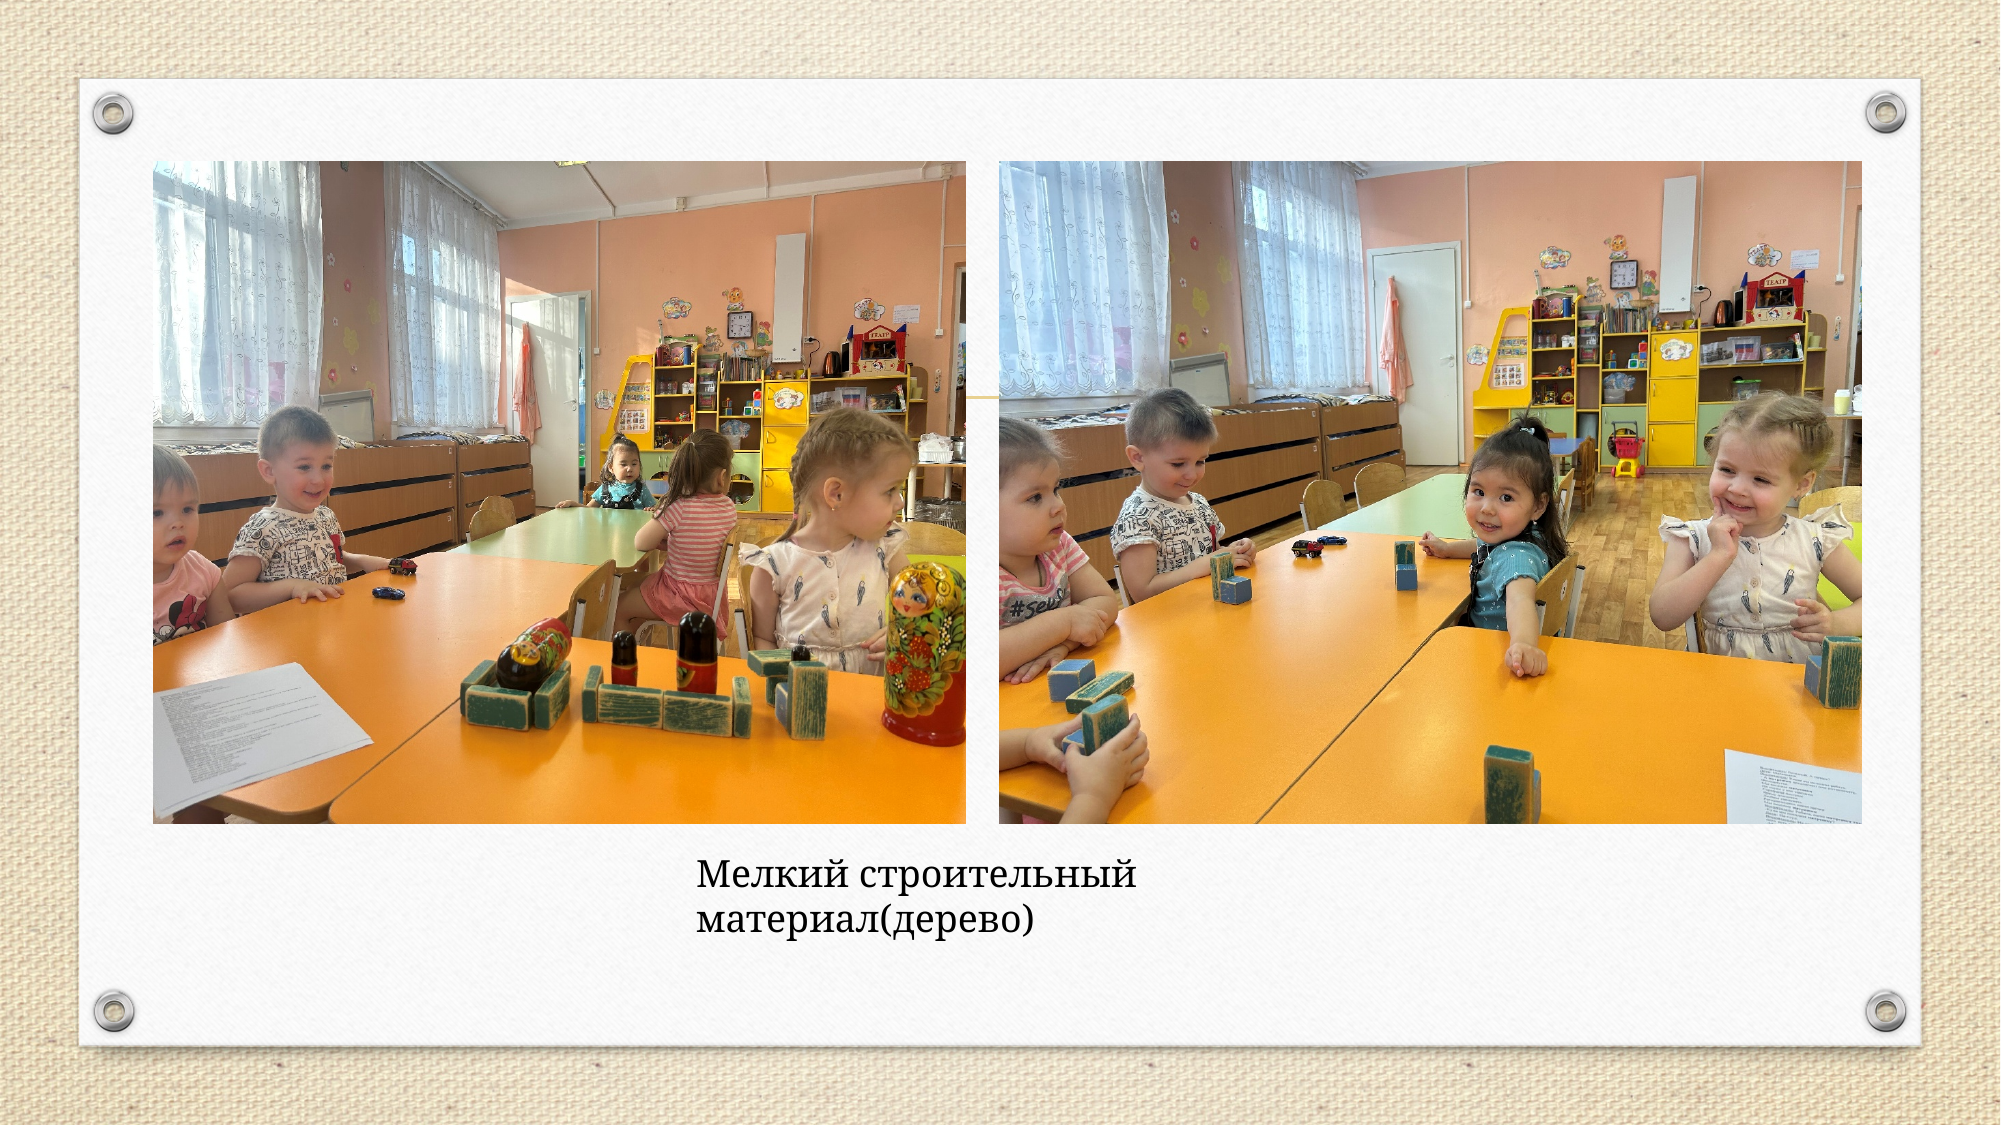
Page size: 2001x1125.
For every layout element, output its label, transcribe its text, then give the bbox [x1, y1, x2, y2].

text_box Мелкий строительный материал(дерево) [681, 842, 1364, 948]
picture [0, 0, 2001, 1125]
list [153, 160, 966, 825]
